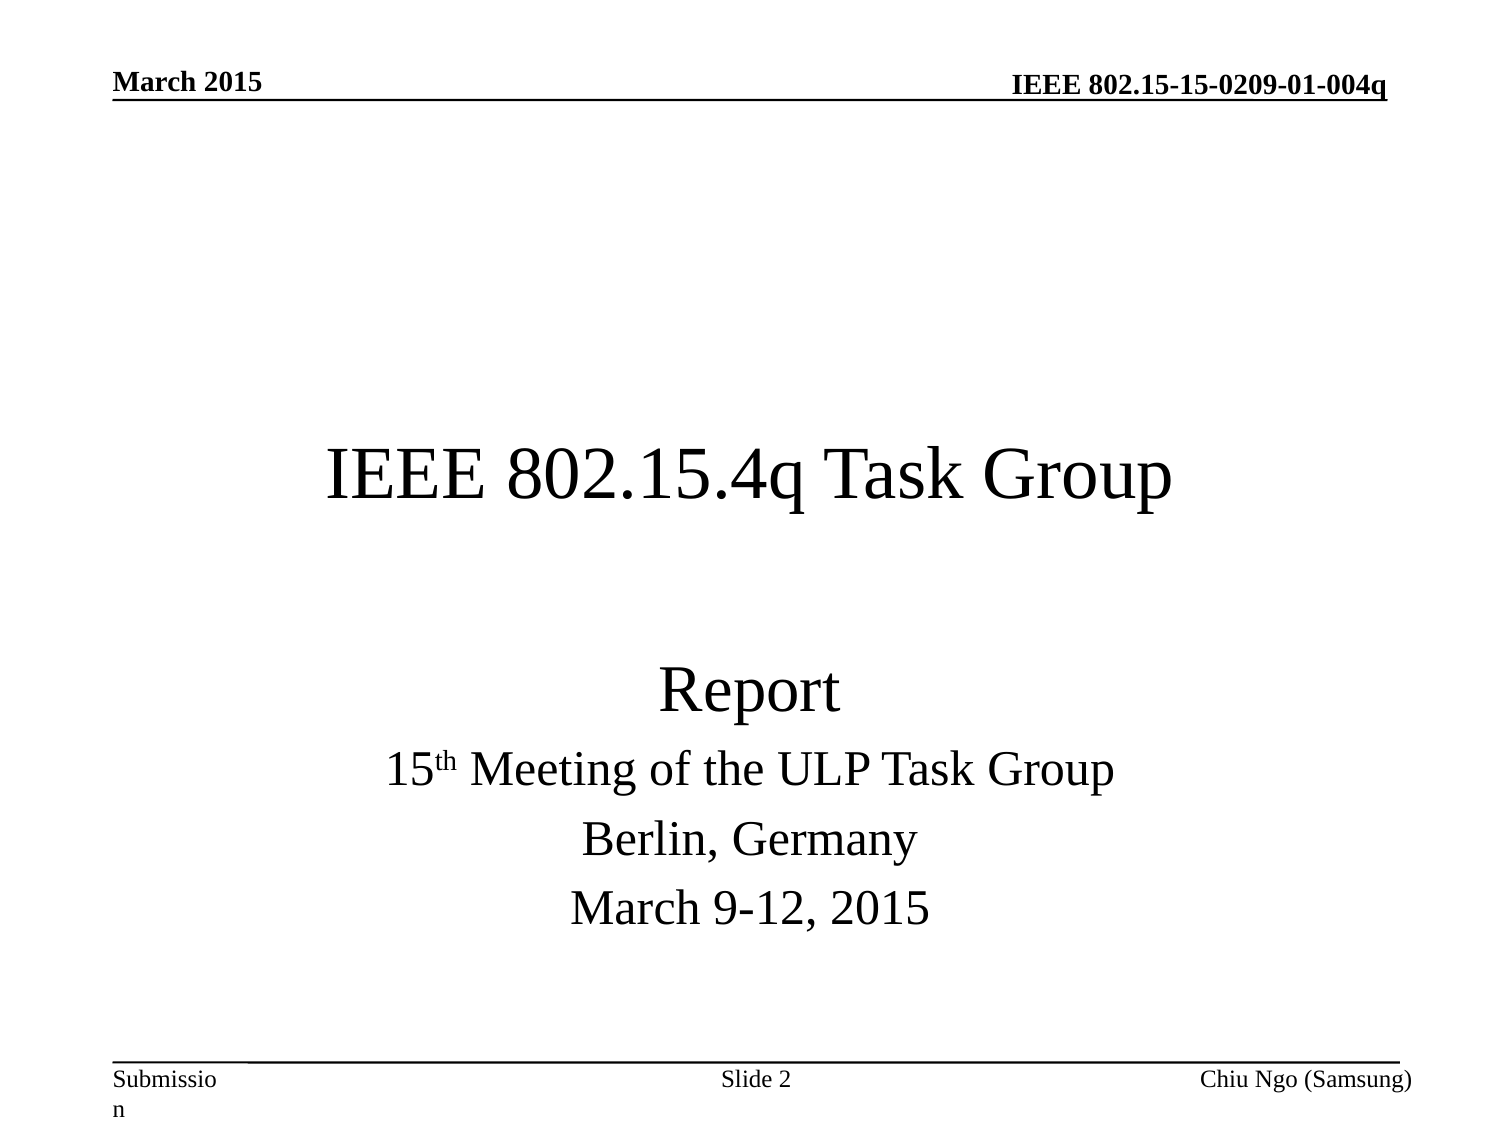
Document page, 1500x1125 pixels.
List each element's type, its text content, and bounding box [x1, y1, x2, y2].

footer Chiu Ngo (Samsung) [899, 1061, 1413, 1093]
subtitle Report 15th Meeting of the ULP Task Group Berlin, Germany March 9-12, 2015 [225, 637, 1275, 925]
slide_number Slide 2 [712, 1061, 800, 1093]
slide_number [112, 61, 376, 98]
title IEEE 802.15.4q Task Group [112, 375, 1388, 563]
